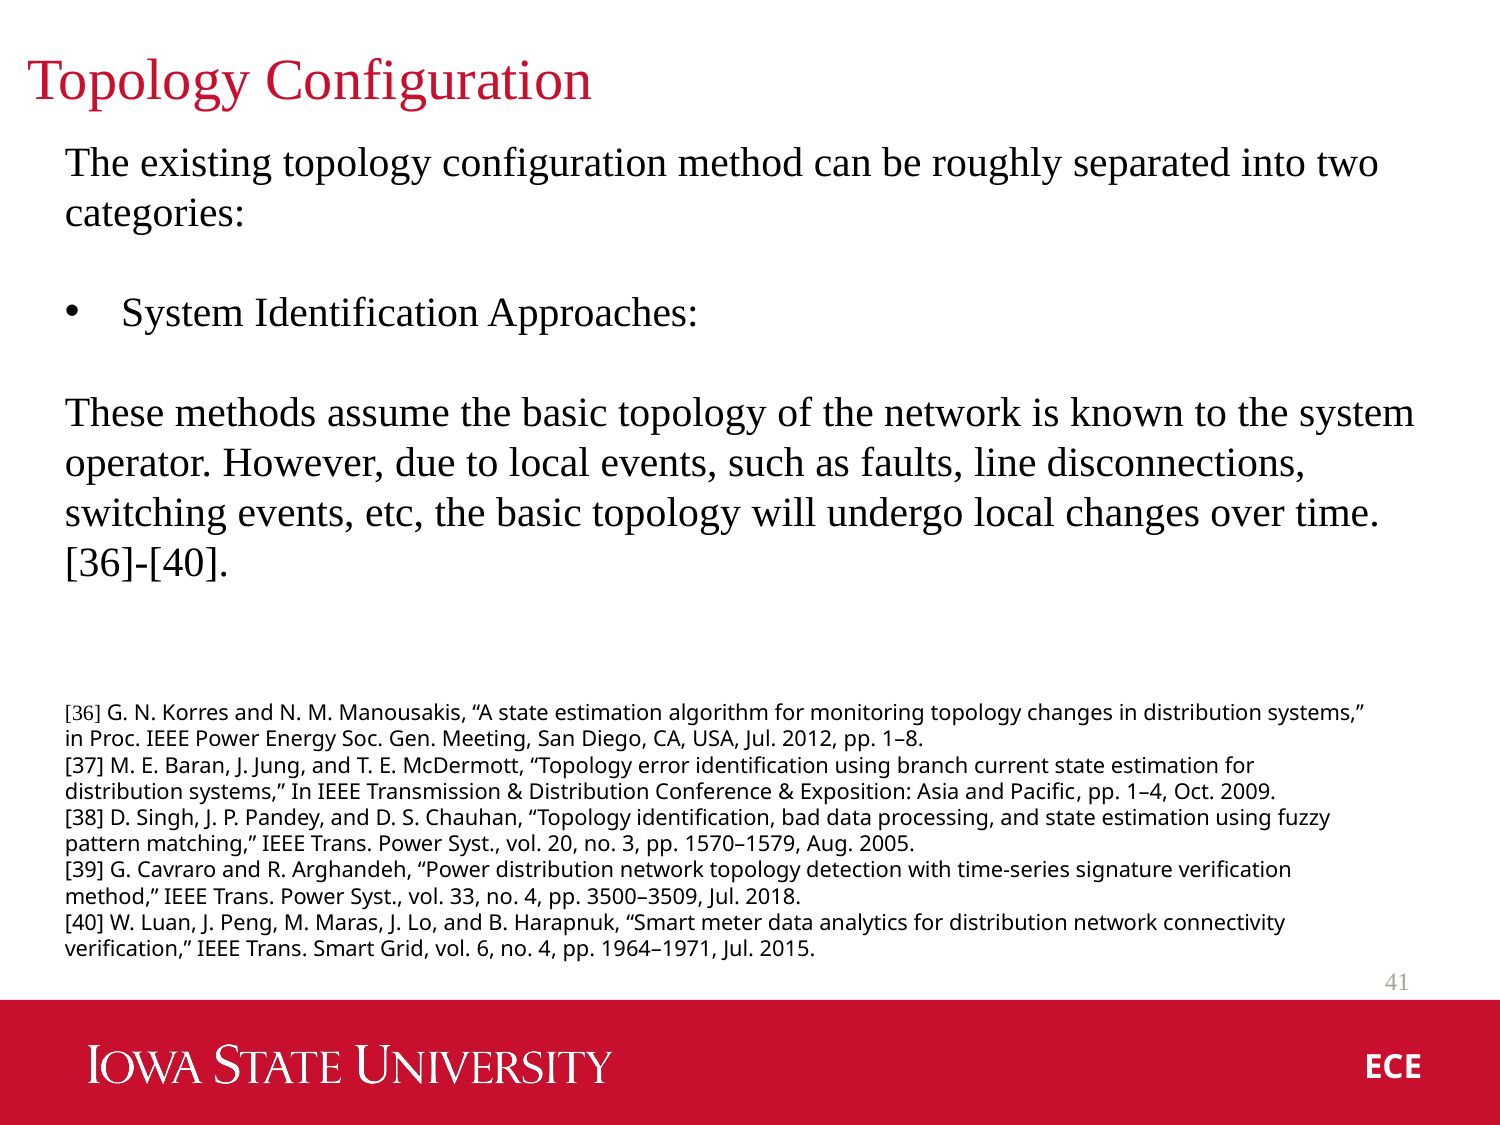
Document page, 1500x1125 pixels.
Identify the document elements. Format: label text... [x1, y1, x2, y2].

slide_number 41 [1074, 950, 1425, 1010]
text_box The existing topology configuration method can be roughly separated into two categories: System Identification Approaches: These methods assume the basic topology of the network is known to the system operator. However, due to local events, such as faults, line disconnections, switching events, etc, the basic topology will undergo local changes over time. [36]-[40]. [50, 127, 1438, 643]
title Topology Configuration [12, 24, 1288, 130]
list ECE [1037, 1037, 1438, 1101]
text_box [36] G. N. Korres and N. M. Manousakis, “A state estimation algorithm for monitoring topology changes in distribution systems,” in Proc. IEEE Power Energy Soc. Gen. Meeting, San Diego, CA, USA, Jul. 2012, pp. 1–8. [37] M. E. Baran, J. Jung, and T. E. McDermott, “Topology error identification using branch current state estimation for distribution systems,” In IEEE Transmission & Distribution Conference & Exposition: Asia and Pacific, pp. 1–4, Oct. 2009. [38] D. Singh, J. P. Pandey, and D. S. Chauhan, “Topology identification, bad data processing, and state estimation using fuzzy pattern matching,” IEEE Trans. Power Syst., vol. 20, no. 3, pp. 1570–1579, Aug. 2005. [39] G. Cavraro and R. Arghandeh, “Power distribution network topology detection with time-series signature verification method,” IEEE Trans. Power Syst., vol. 33, no. 4, pp. 3500–3509, Jul. 2018. [40] W. Luan, J. Peng, M. Maras, J. Lo, and B. Harapnuk, “Smart meter data analytics for distribution network connectivity verification,” IEEE Trans. Smart Grid, vol. 6, no. 4, pp. 1964–1971, Jul. 2015. [50, 691, 1388, 969]
picture [87, 1044, 613, 1088]
